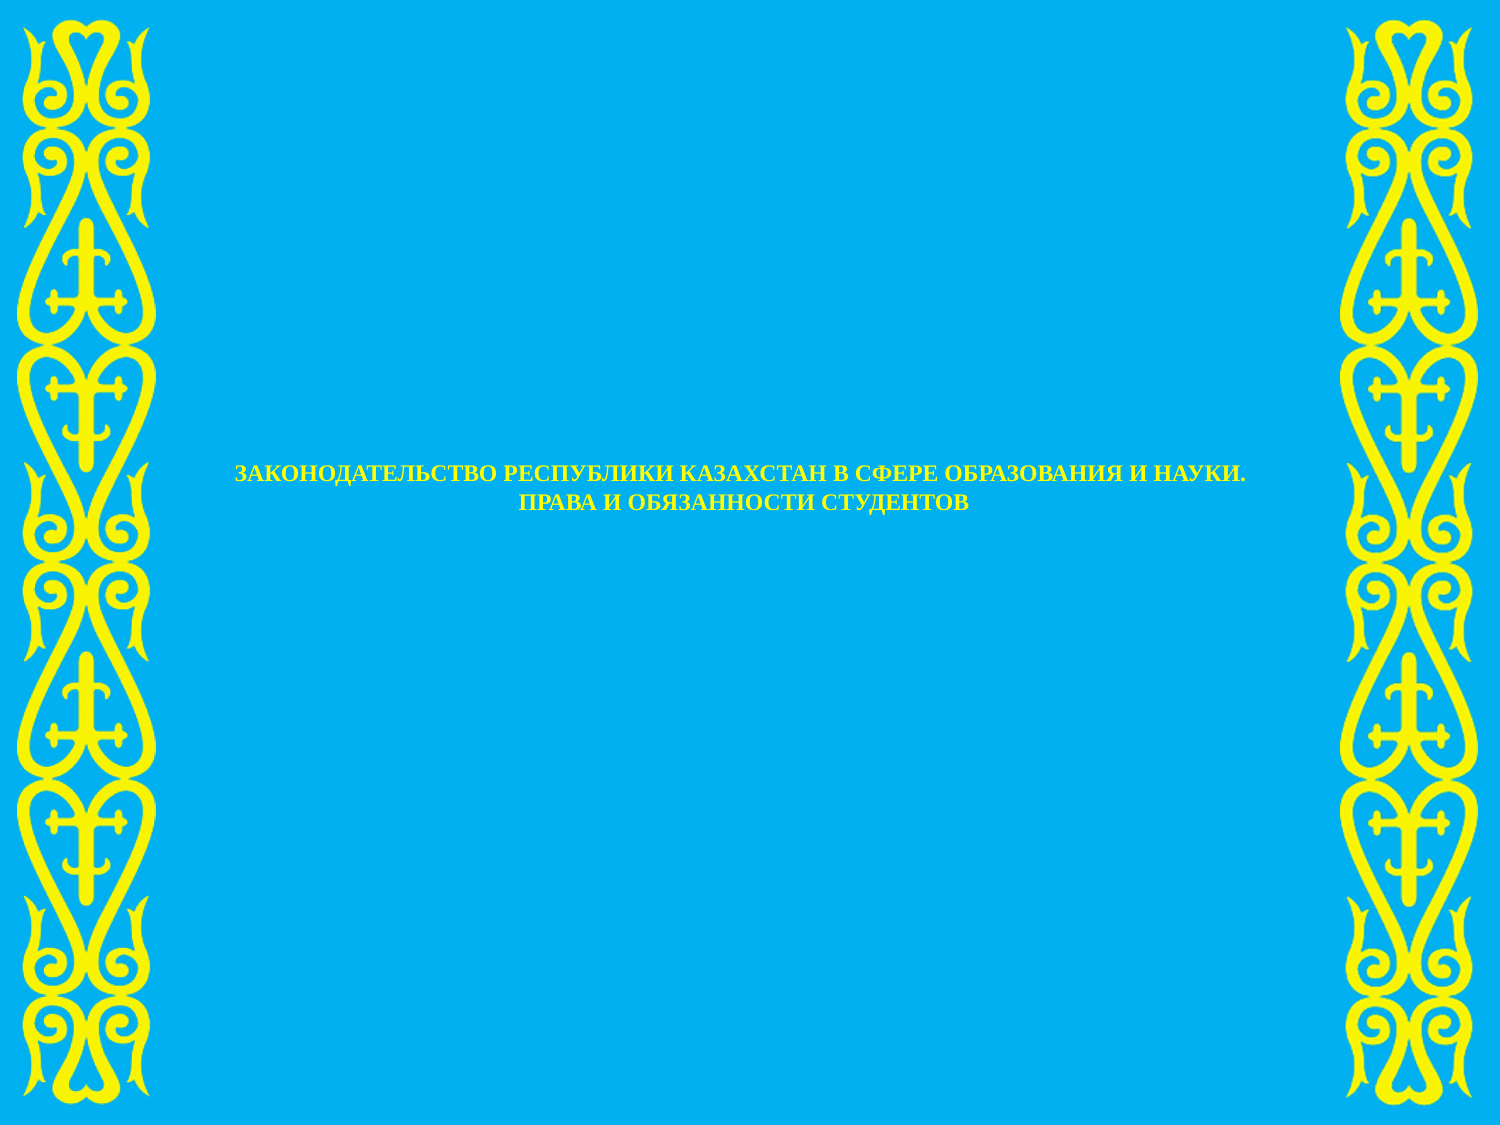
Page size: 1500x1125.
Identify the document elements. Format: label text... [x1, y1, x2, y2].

picture [18, 20, 155, 1104]
picture [1341, 20, 1477, 1105]
title ЗАКОНОДАТЕЛЬСТВО РЕСПУБЛИКИ КАЗАХСТАН В СФЕРЕ ОБРАЗОВАНИЯ И НАУКИ. ПРАВА И ОБЯЗАННОСТИ СТУДЕНТОВ [183, 361, 1306, 603]
